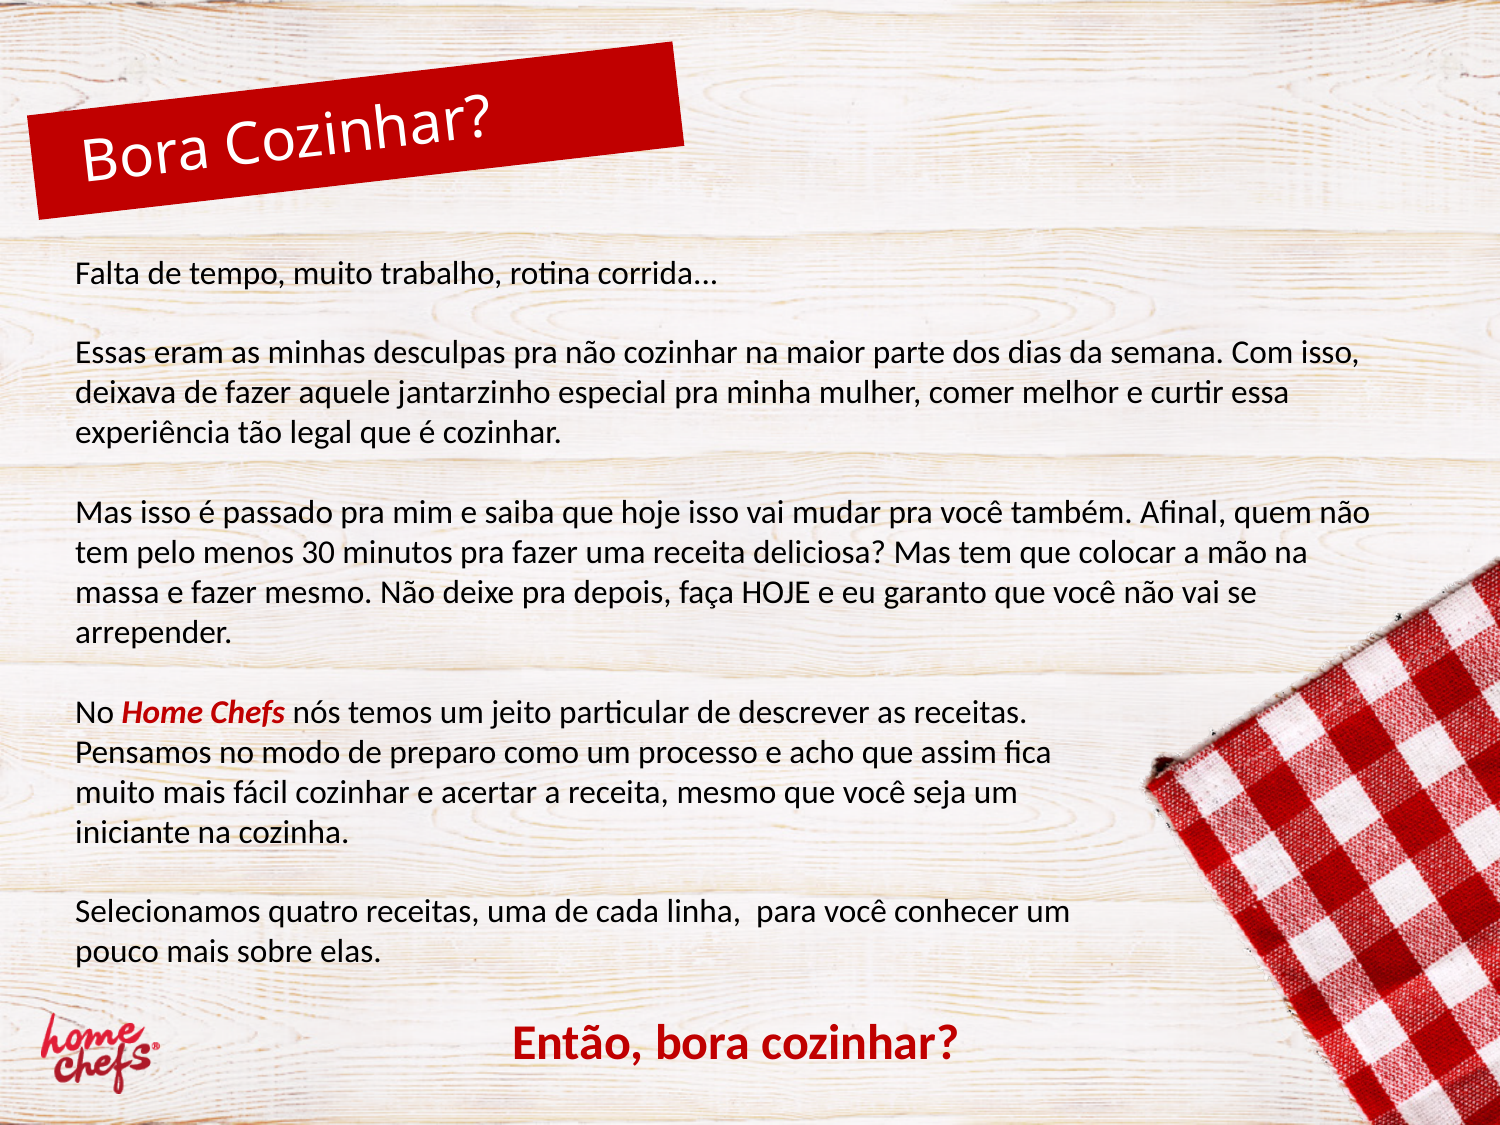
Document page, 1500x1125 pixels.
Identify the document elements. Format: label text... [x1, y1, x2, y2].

text_box [24, 39, 687, 222]
text_box Bora Cozinhar? [61, 58, 598, 204]
text_box Falta de tempo, muito trabalho, rotina corrida... Essas eram as minhas desculpas pra não cozinhar na maior parte dos dias da semana. Com isso, deixava de fazer aquele jantarzinho especial pra minha mulher, comer melhor e curtir essa experiência tão legal que é cozinhar. Mas isso é passado pra mim e saiba que hoje isso vai mudar pra você também. Afinal, quem não tem pelo menos 30 minutos pra fazer uma receita deliciosa? Mas tem que colocar a mão na massa e fazer mesmo. Não deixe pra depois, faça HOJE e eu garanto que você não vai se arrepender. No Home Chefs nós temos um jeito particular de descrever as receitas. Pensamos no modo de preparo como um processo e acho que assim fica muito mais fácil cozinhar e acertar a receita, mesmo que você seja um iniciante na cozinha. Selecionamos quatro receitas, uma de cada linha, para você conhecer um pouco mais sobre elas. Então, bora cozinhar? [60, 243, 1412, 1077]
picture [0, 0, 1500, 1125]
